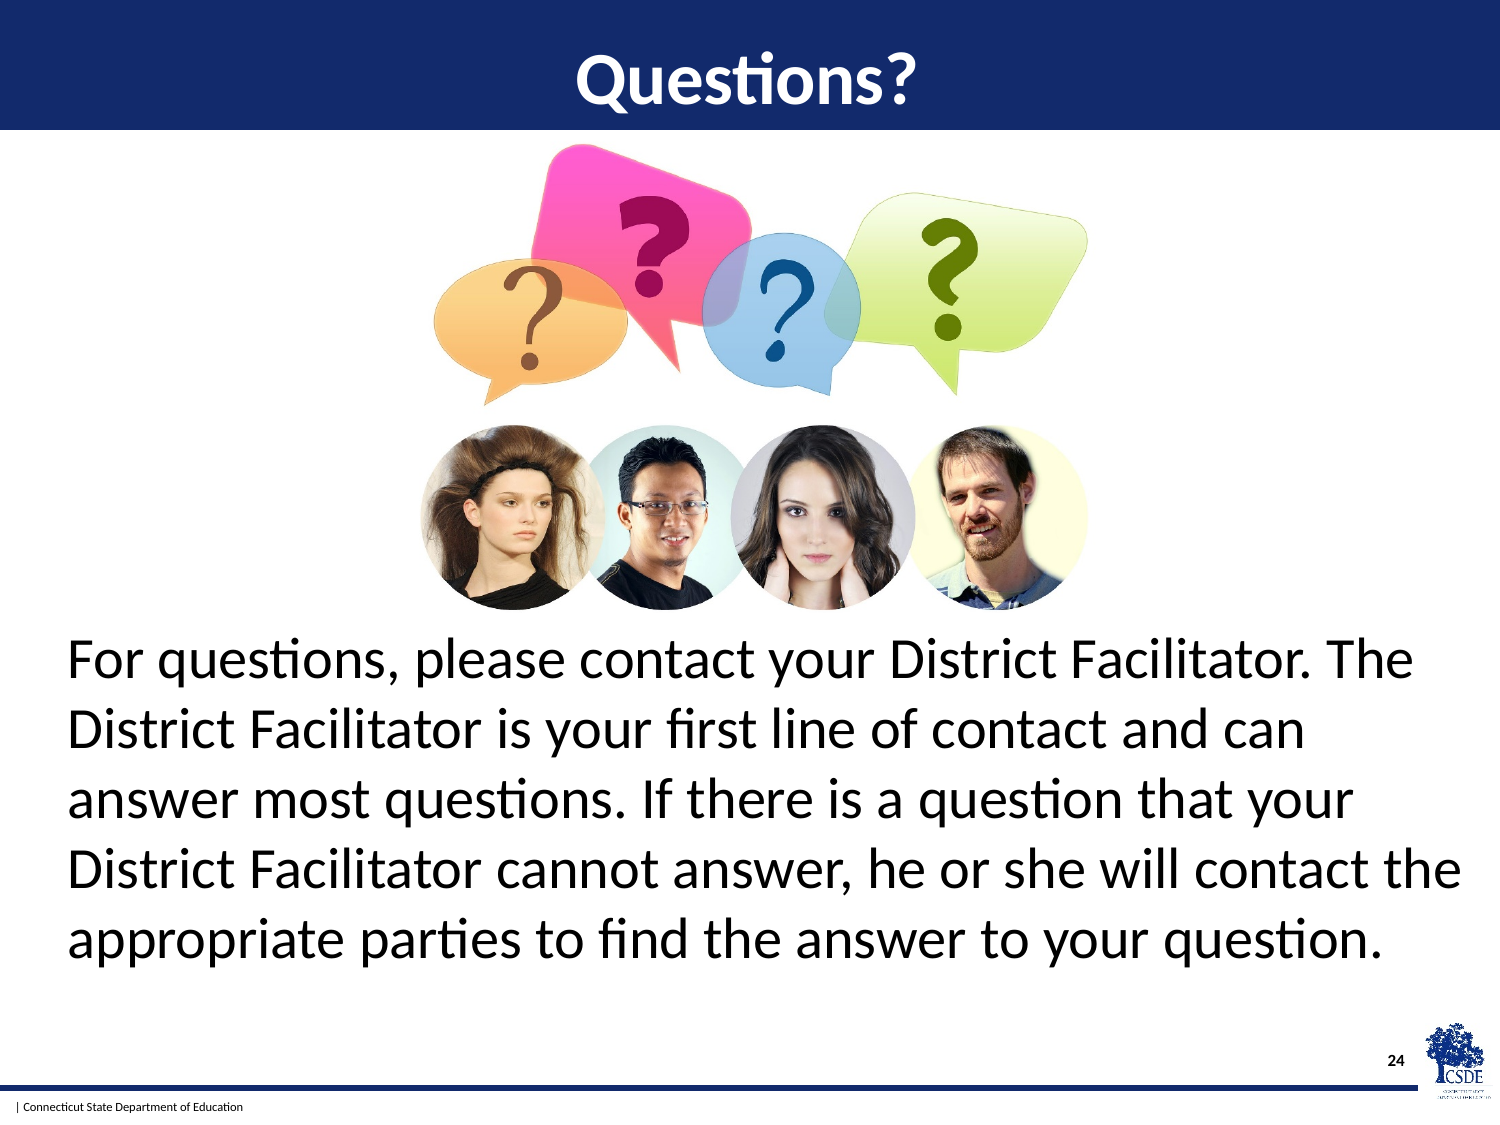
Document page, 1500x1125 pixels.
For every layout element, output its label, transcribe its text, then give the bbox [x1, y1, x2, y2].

title Questions? [11, 0, 1483, 169]
picture [385, 140, 1119, 614]
text_box 41 [1383, 1059, 1413, 1120]
text_box For questions, please contact your District Facilitator. The District Facilitator is your first line of contact and can answer most questions. If there is a question that your District Facilitator cannot answer, he or she will contact the appropriate parties to find the answer to your question. [52, 613, 1500, 978]
picture [1425, 1023, 1493, 1099]
